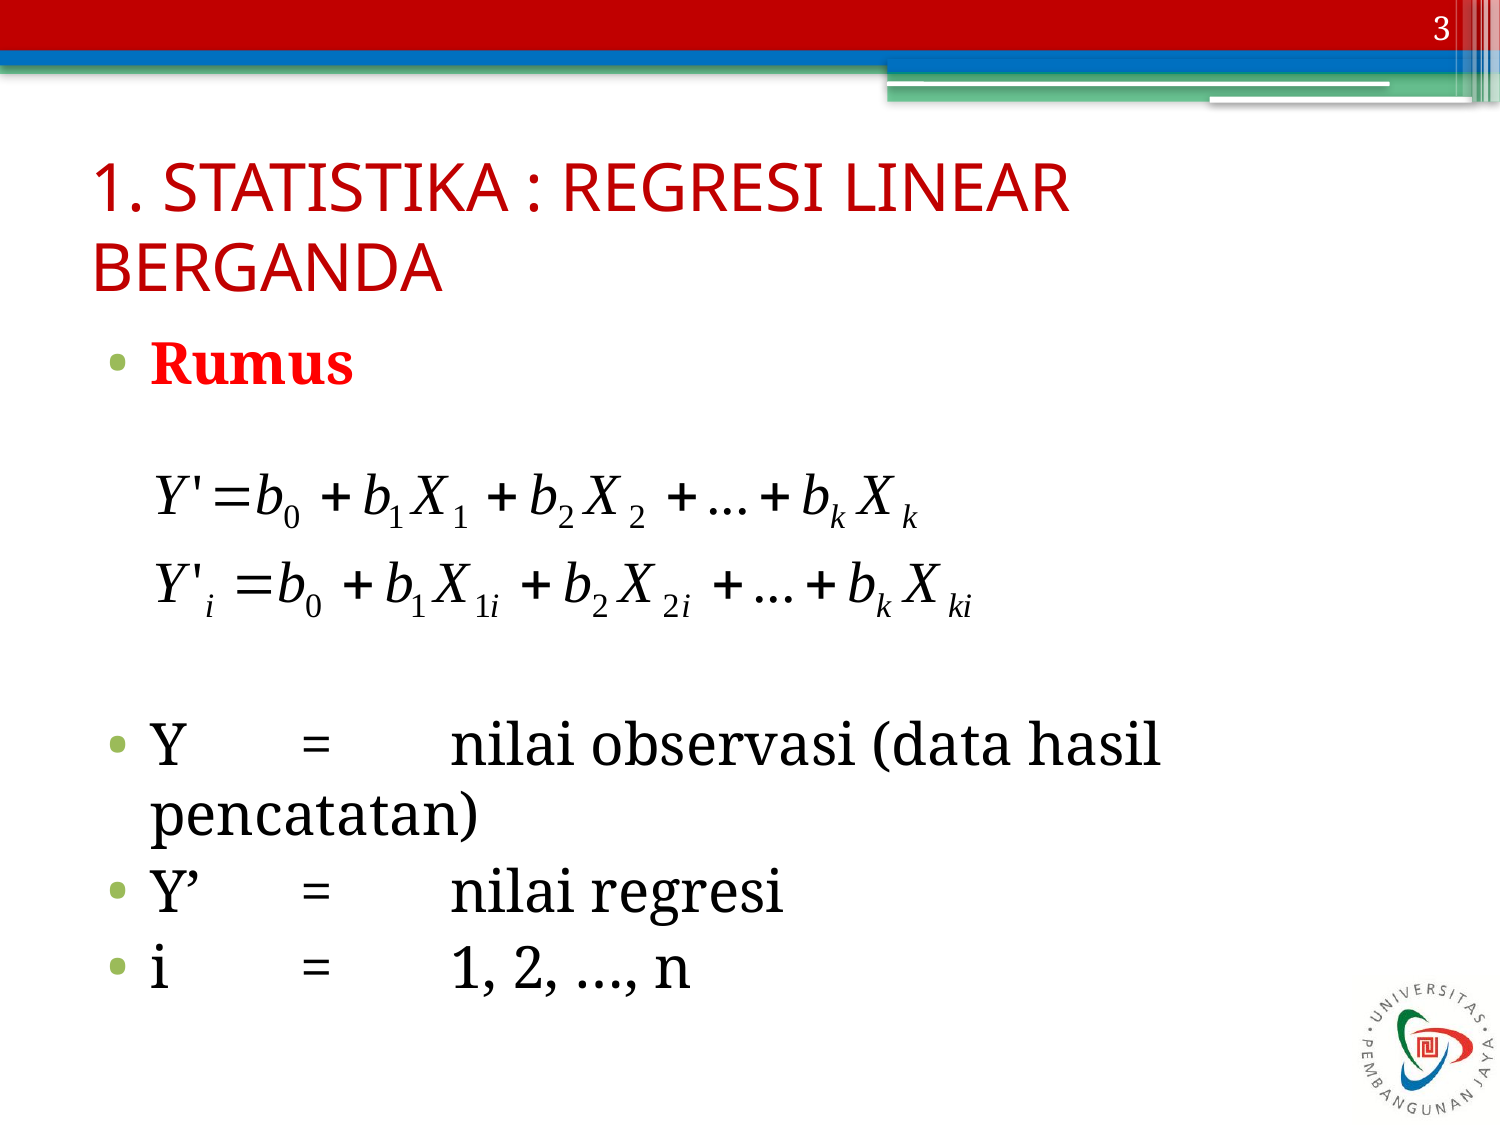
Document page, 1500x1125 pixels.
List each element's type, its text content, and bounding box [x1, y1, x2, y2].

title 1. STATISTIKA : REGRESI LINEAR BERGANDA [75, 137, 1425, 313]
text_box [147, 455, 984, 632]
list Rumus Y = nilai observasi (data hasil pencatatan) Y’ = nilai regresi i = 1, 2, …, n [75, 318, 1425, 1029]
slide_number 3 [1341, 0, 1466, 61]
picture [1352, 975, 1500, 1125]
